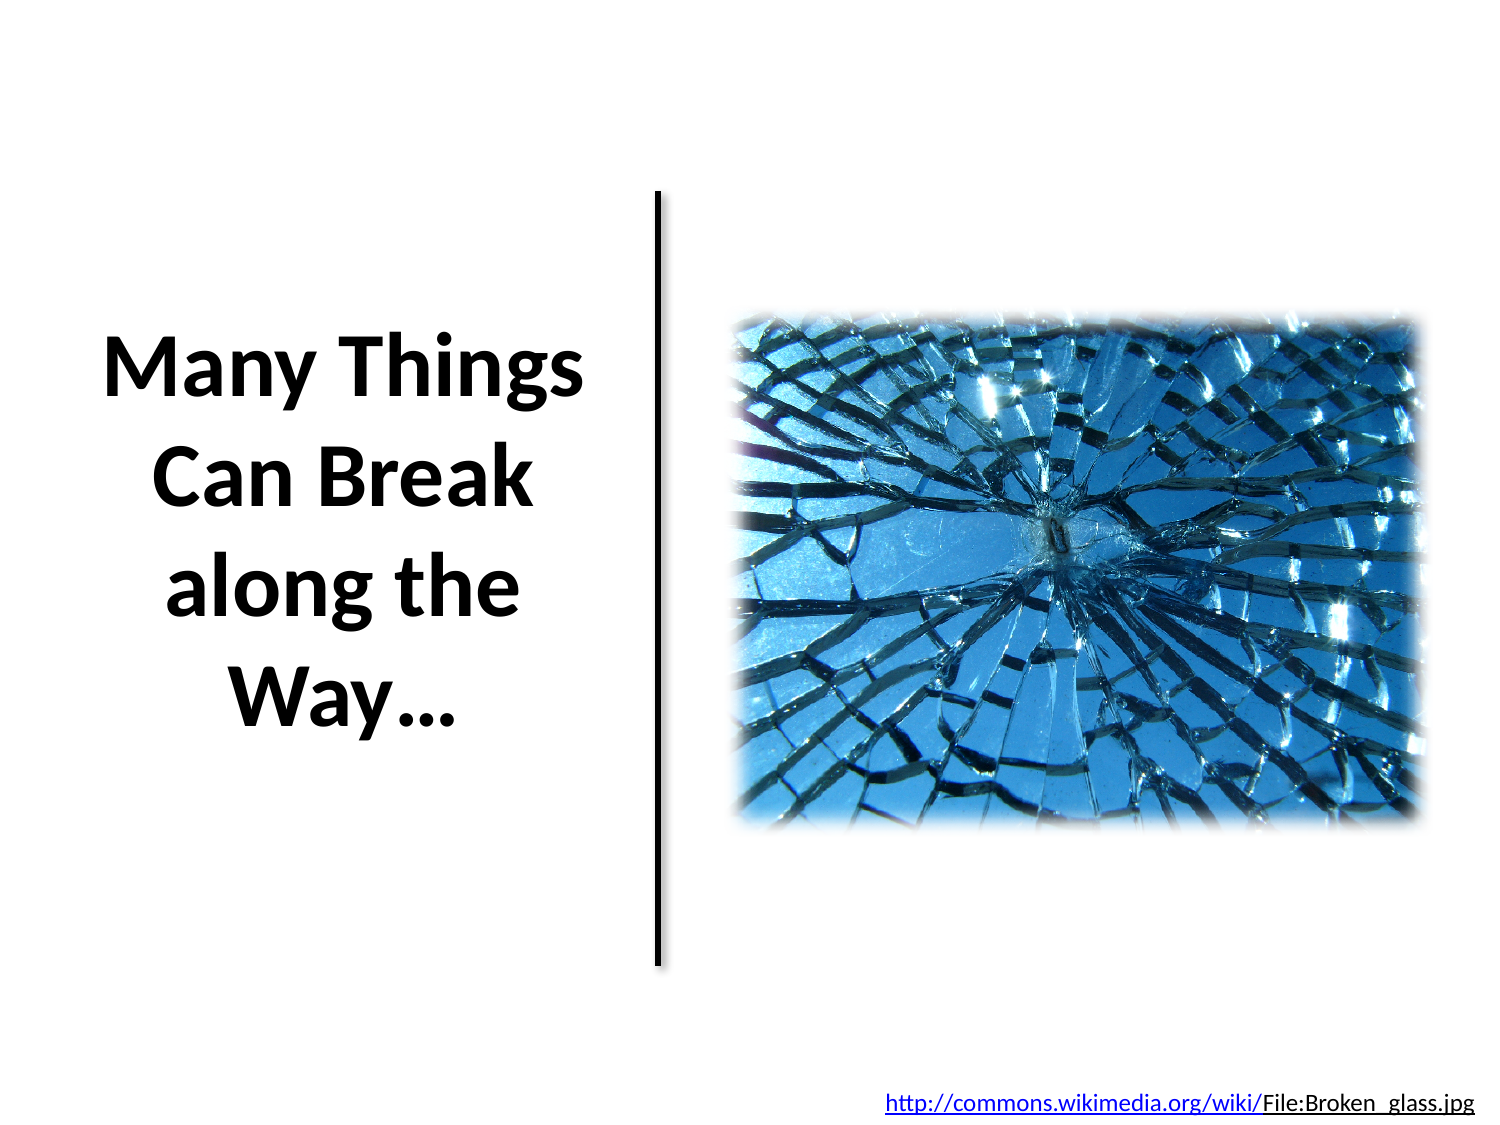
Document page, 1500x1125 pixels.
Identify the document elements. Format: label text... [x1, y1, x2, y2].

title Many Things Can Break along the Way… [75, 45, 613, 1005]
text_box http://commons.wikimedia.org/wiki/File:Broken_glass.jpg [824, 1079, 1496, 1124]
picture [724, 305, 1434, 837]
